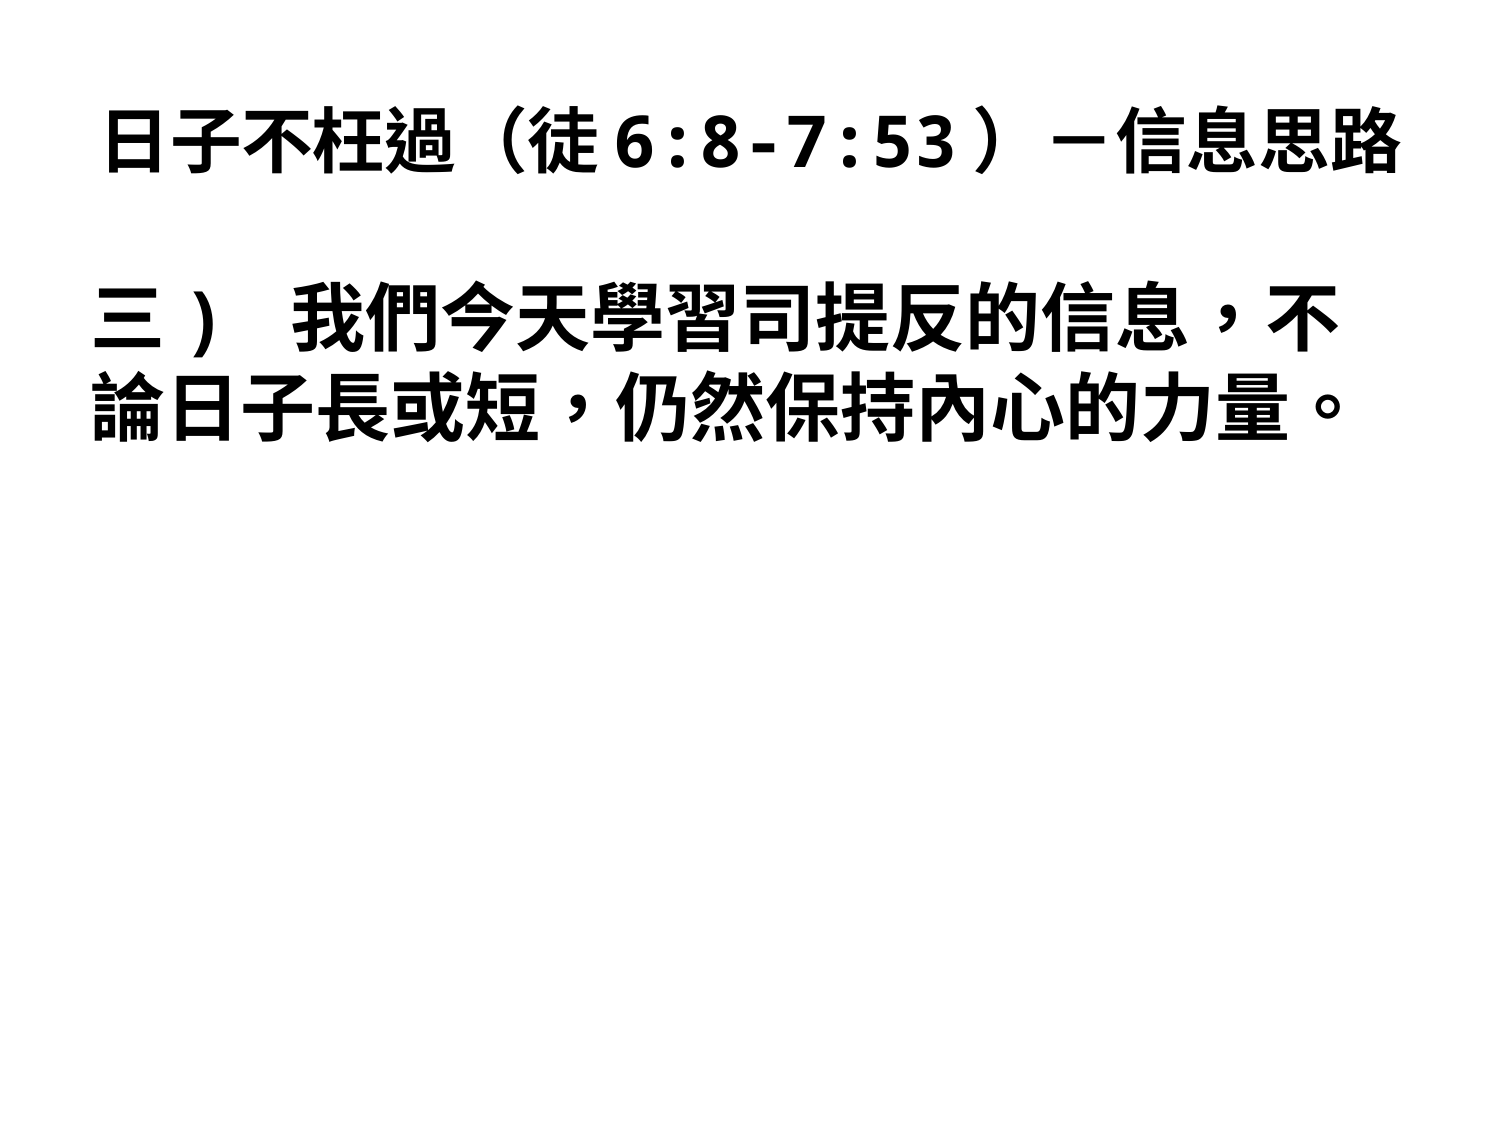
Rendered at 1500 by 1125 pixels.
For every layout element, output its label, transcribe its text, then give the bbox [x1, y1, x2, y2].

list 三) 我們今天學習司提反的信息，不論日子長或短，仍然保持內心的力量。 [75, 262, 1425, 1005]
title 日子不枉過（徒6:8-7:53）－信息思路 [75, 45, 1425, 233]
